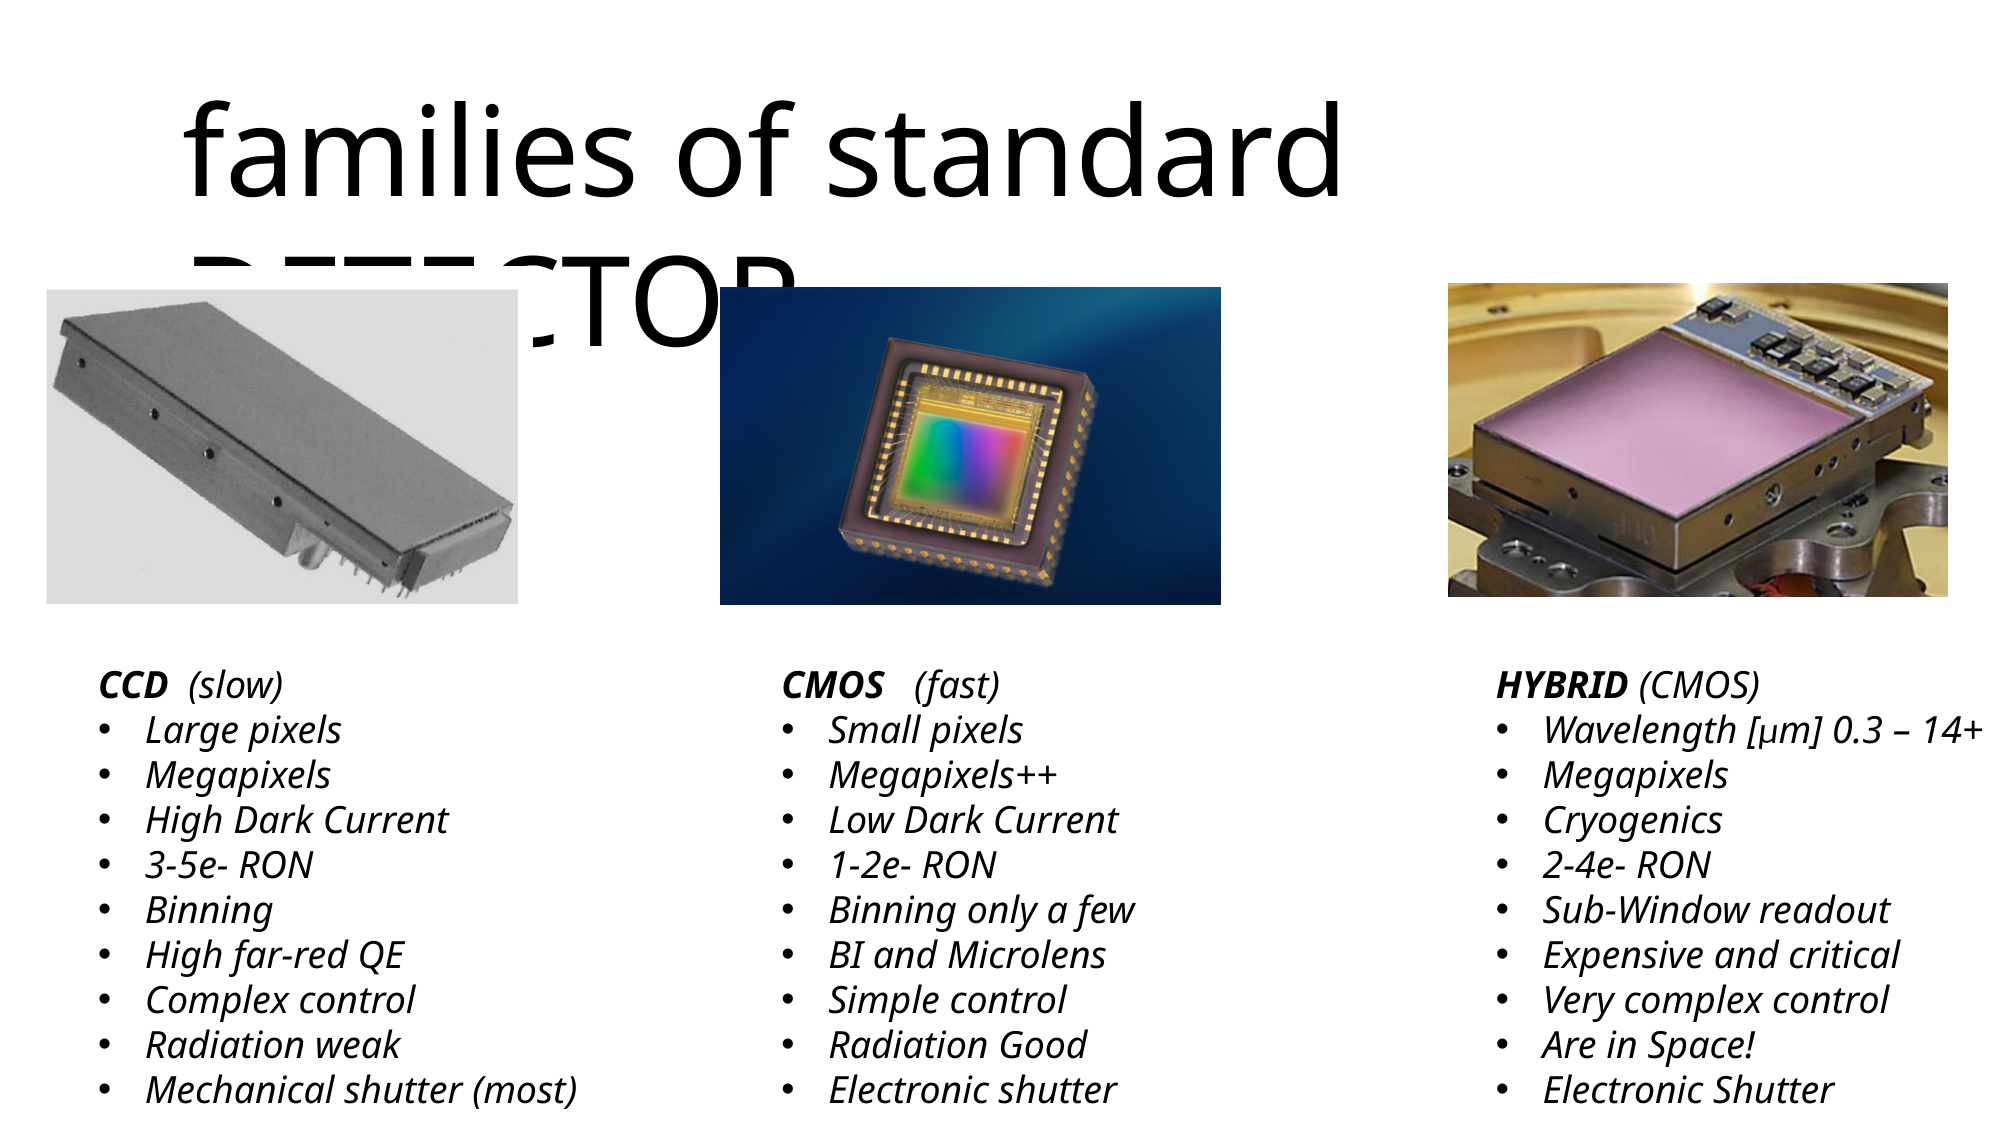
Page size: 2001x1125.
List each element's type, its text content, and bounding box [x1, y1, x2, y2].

picture [1448, 283, 1948, 597]
text_box HYBRID (CMOS) Wavelength [μm] 0.3 – 14+ Megapixels Cryogenics 2-4e- RON Sub-Window readout Expensive and critical Very complex control Are in Space! Electronic Shutter [1481, 654, 1999, 1119]
text_box families of standard DETECTOR [167, 64, 1833, 380]
picture [17, 266, 533, 614]
picture [720, 287, 1221, 606]
text_box CCD (slow) Large pixels Megapixels High Dark Current 3-5e- RON Binning High far-red QE Complex control Radiation weak Mechanical shutter (most) [83, 654, 593, 1119]
text_box CMOS (fast) Small pixels Megapixels++ Low Dark Current 1-2e- RON Binning only a few BI and Microlens Simple control Radiation Good Electronic shutter [766, 654, 1150, 1119]
